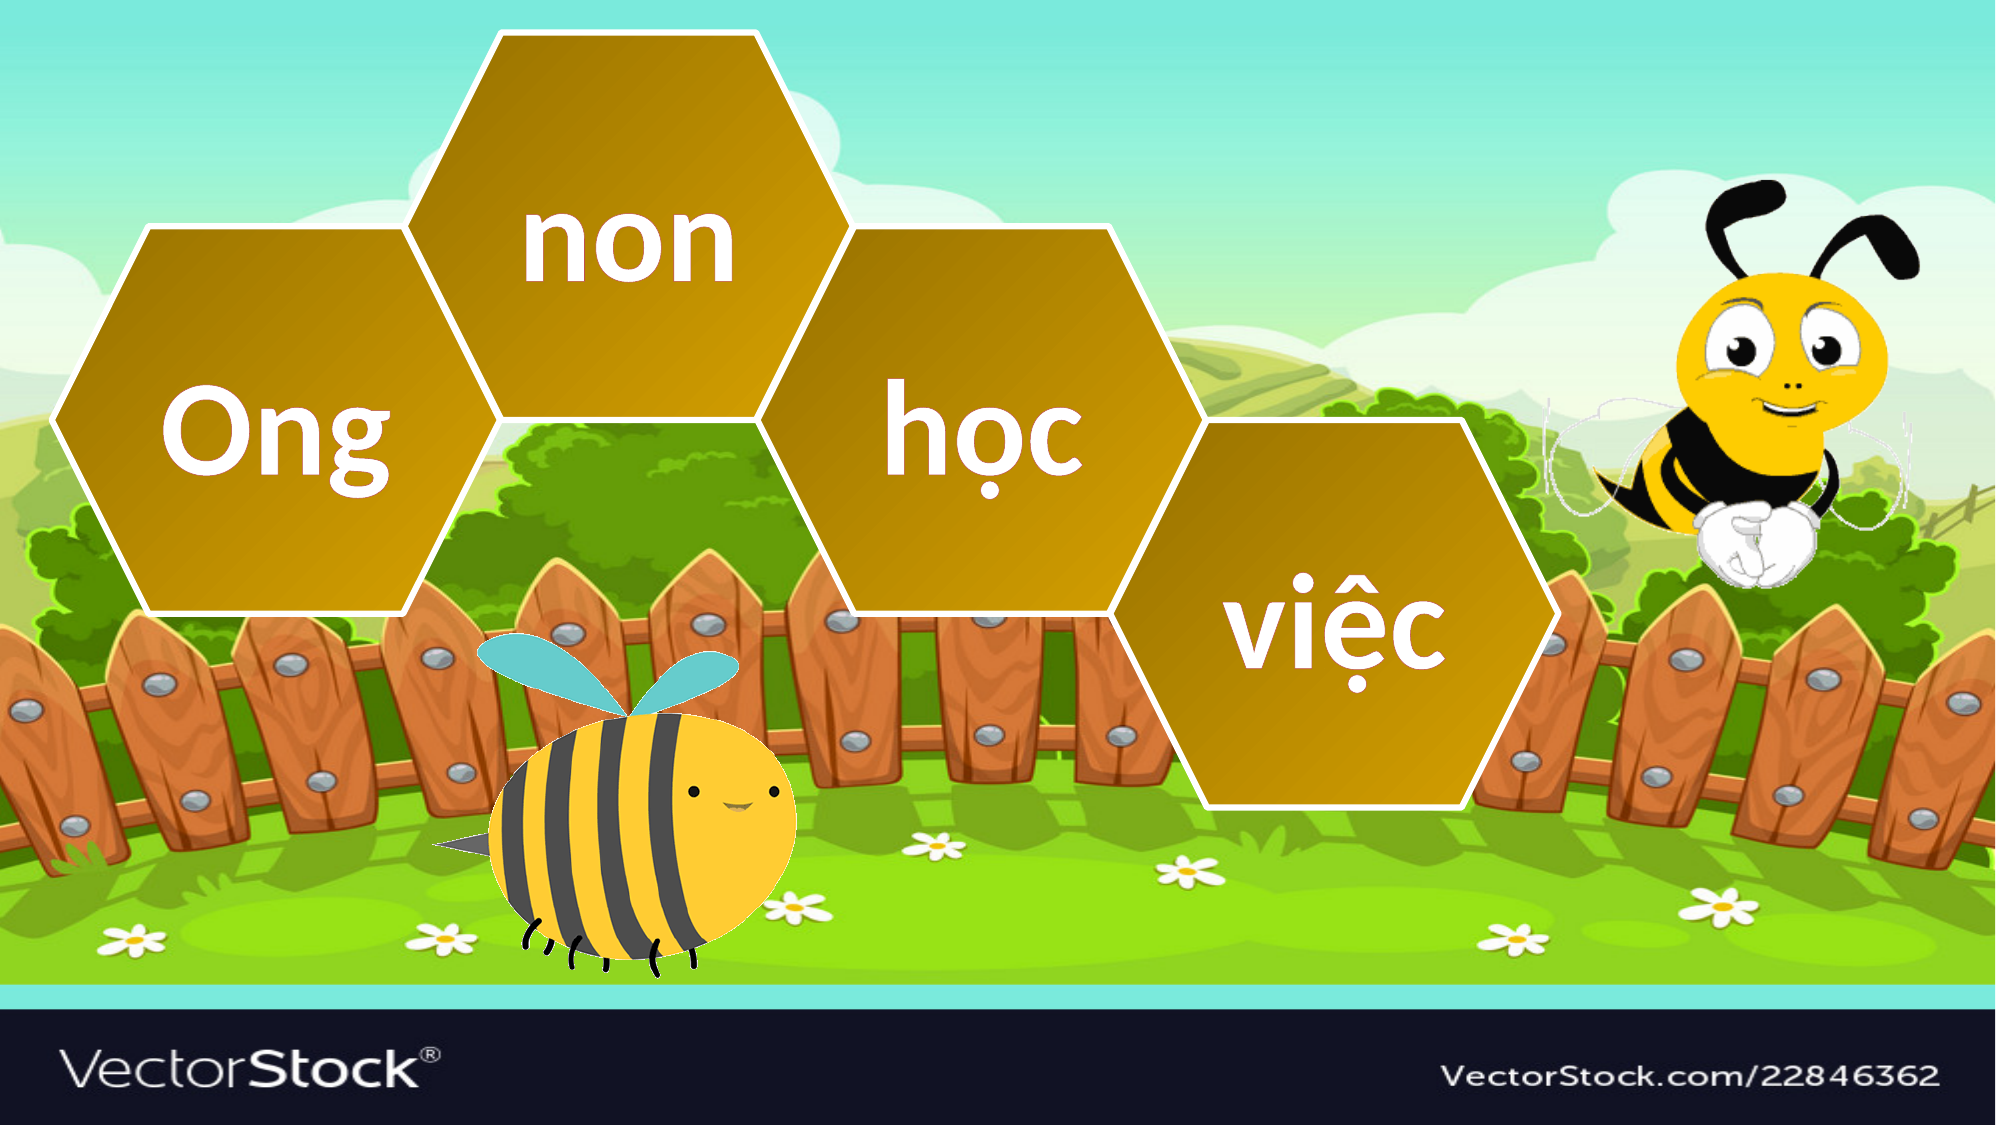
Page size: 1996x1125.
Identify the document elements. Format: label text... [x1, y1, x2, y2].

text_box việc [1108, 417, 1558, 810]
picture [0, 0, 1996, 1125]
text_box Ong [49, 224, 502, 616]
text_box học [755, 224, 1208, 616]
text_box non [402, 30, 855, 422]
